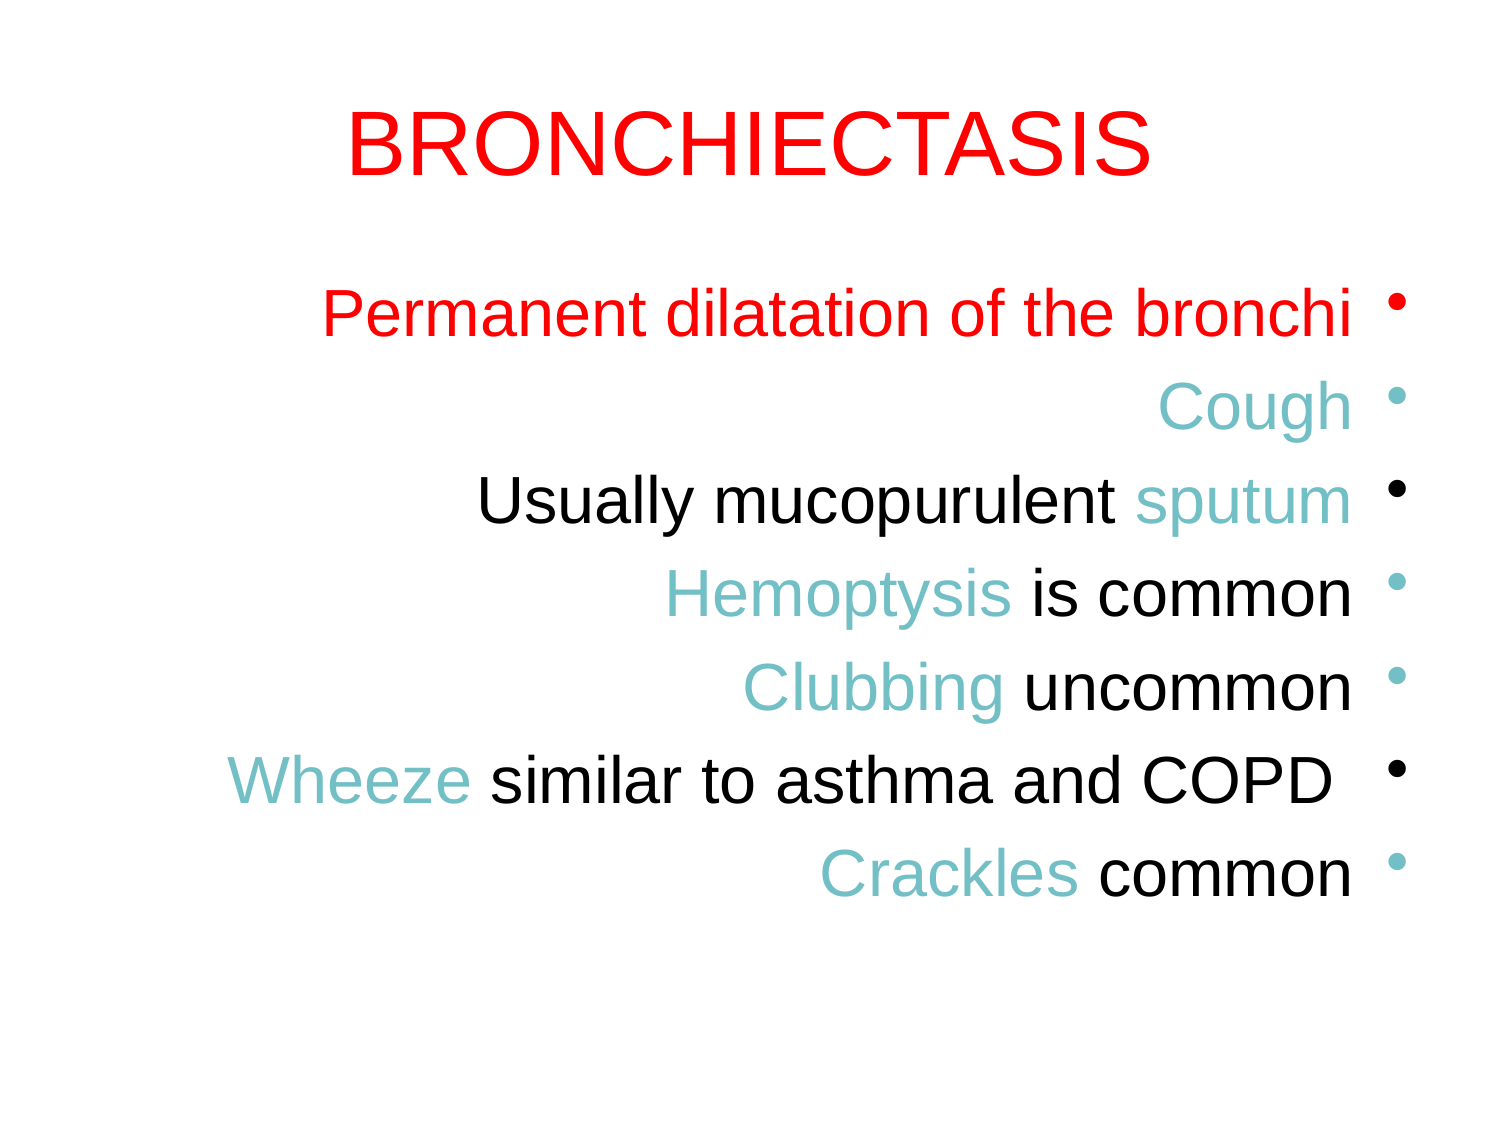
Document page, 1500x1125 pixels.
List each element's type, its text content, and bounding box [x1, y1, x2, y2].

list Permanent dilatation of the bronchi Cough Usually mucopurulent sputum Hemoptysis is common Clubbing uncommon Wheeze similar to asthma and COPD Crackles common [74, 262, 1426, 1006]
title BRONCHIECTASIS [74, 44, 1426, 233]
